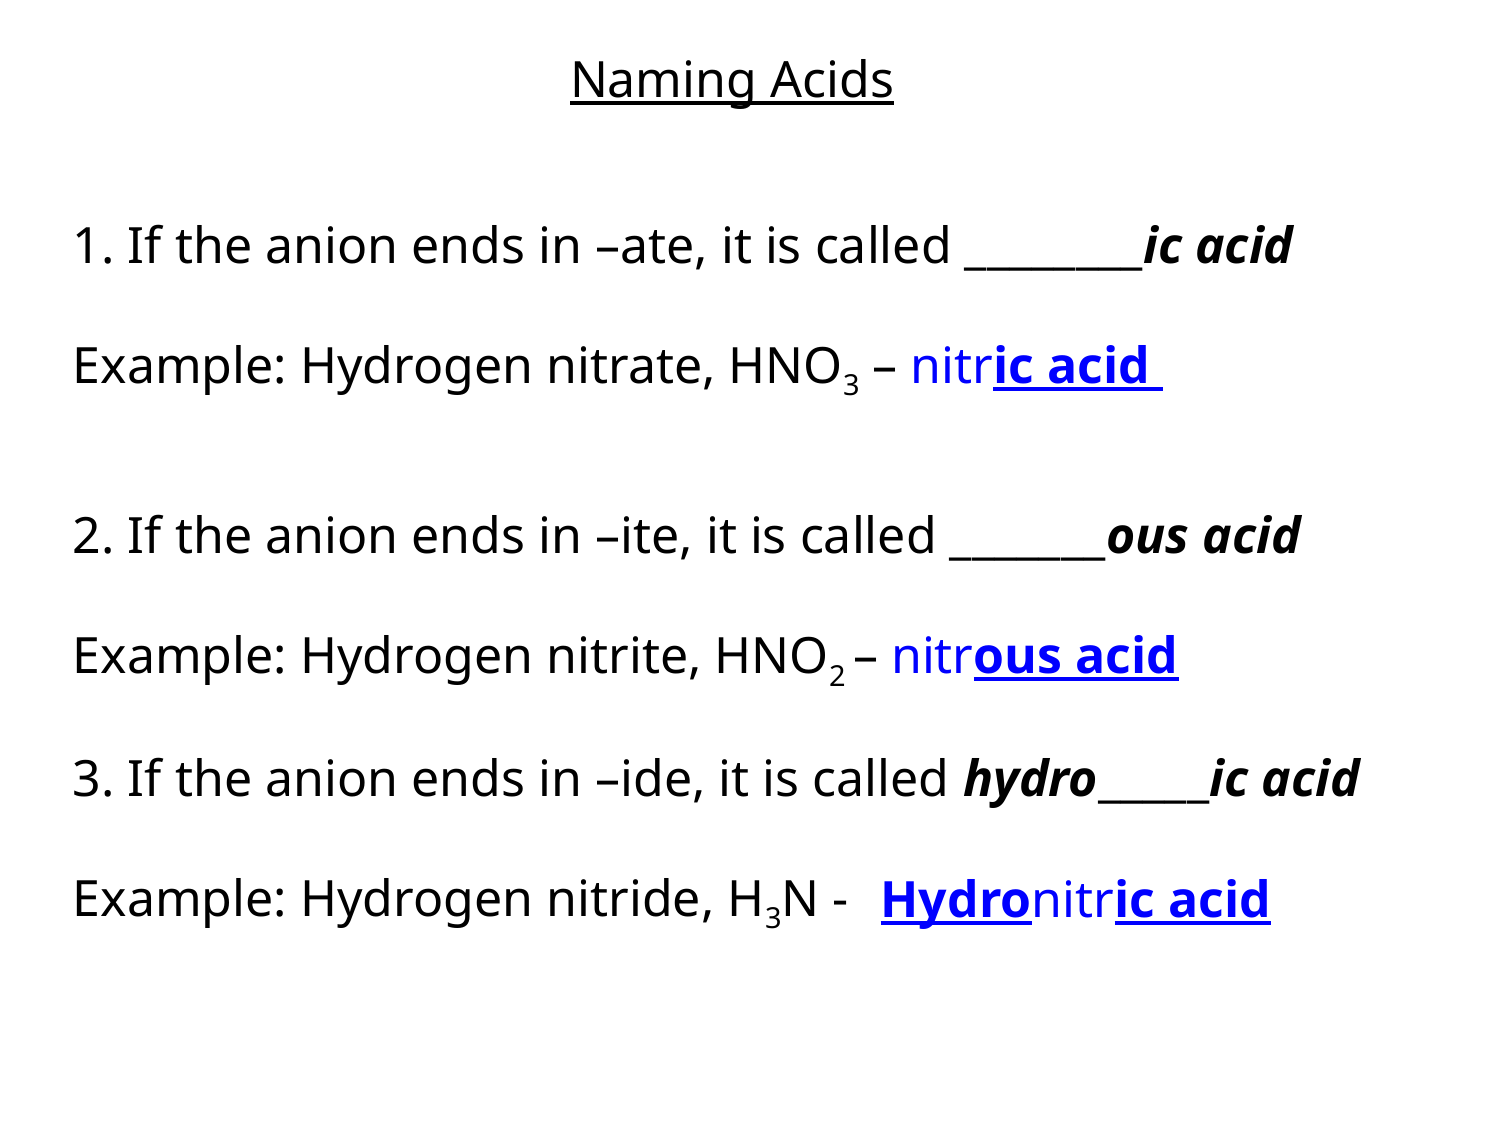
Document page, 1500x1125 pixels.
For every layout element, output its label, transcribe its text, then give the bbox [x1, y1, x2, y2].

text_box 2. If the anion ends in –ite, it is called _______ous acid Example: Hydrogen nitrite, HNO2 – nitrous acid [58, 496, 1449, 738]
text_box Naming Acids [493, 39, 972, 160]
text_box 1. If the anion ends in –ate, it is called ________ic acid Example: Hydrogen nitrate, HNO3 – nitric acid [58, 160, 1449, 454]
text_box Hydronitric acid [865, 859, 1500, 935]
text_box 3. If the anion ends in –ide, it is called hydro_____ic acid Example: Hydrogen nitride, H3N - [58, 738, 1449, 942]
